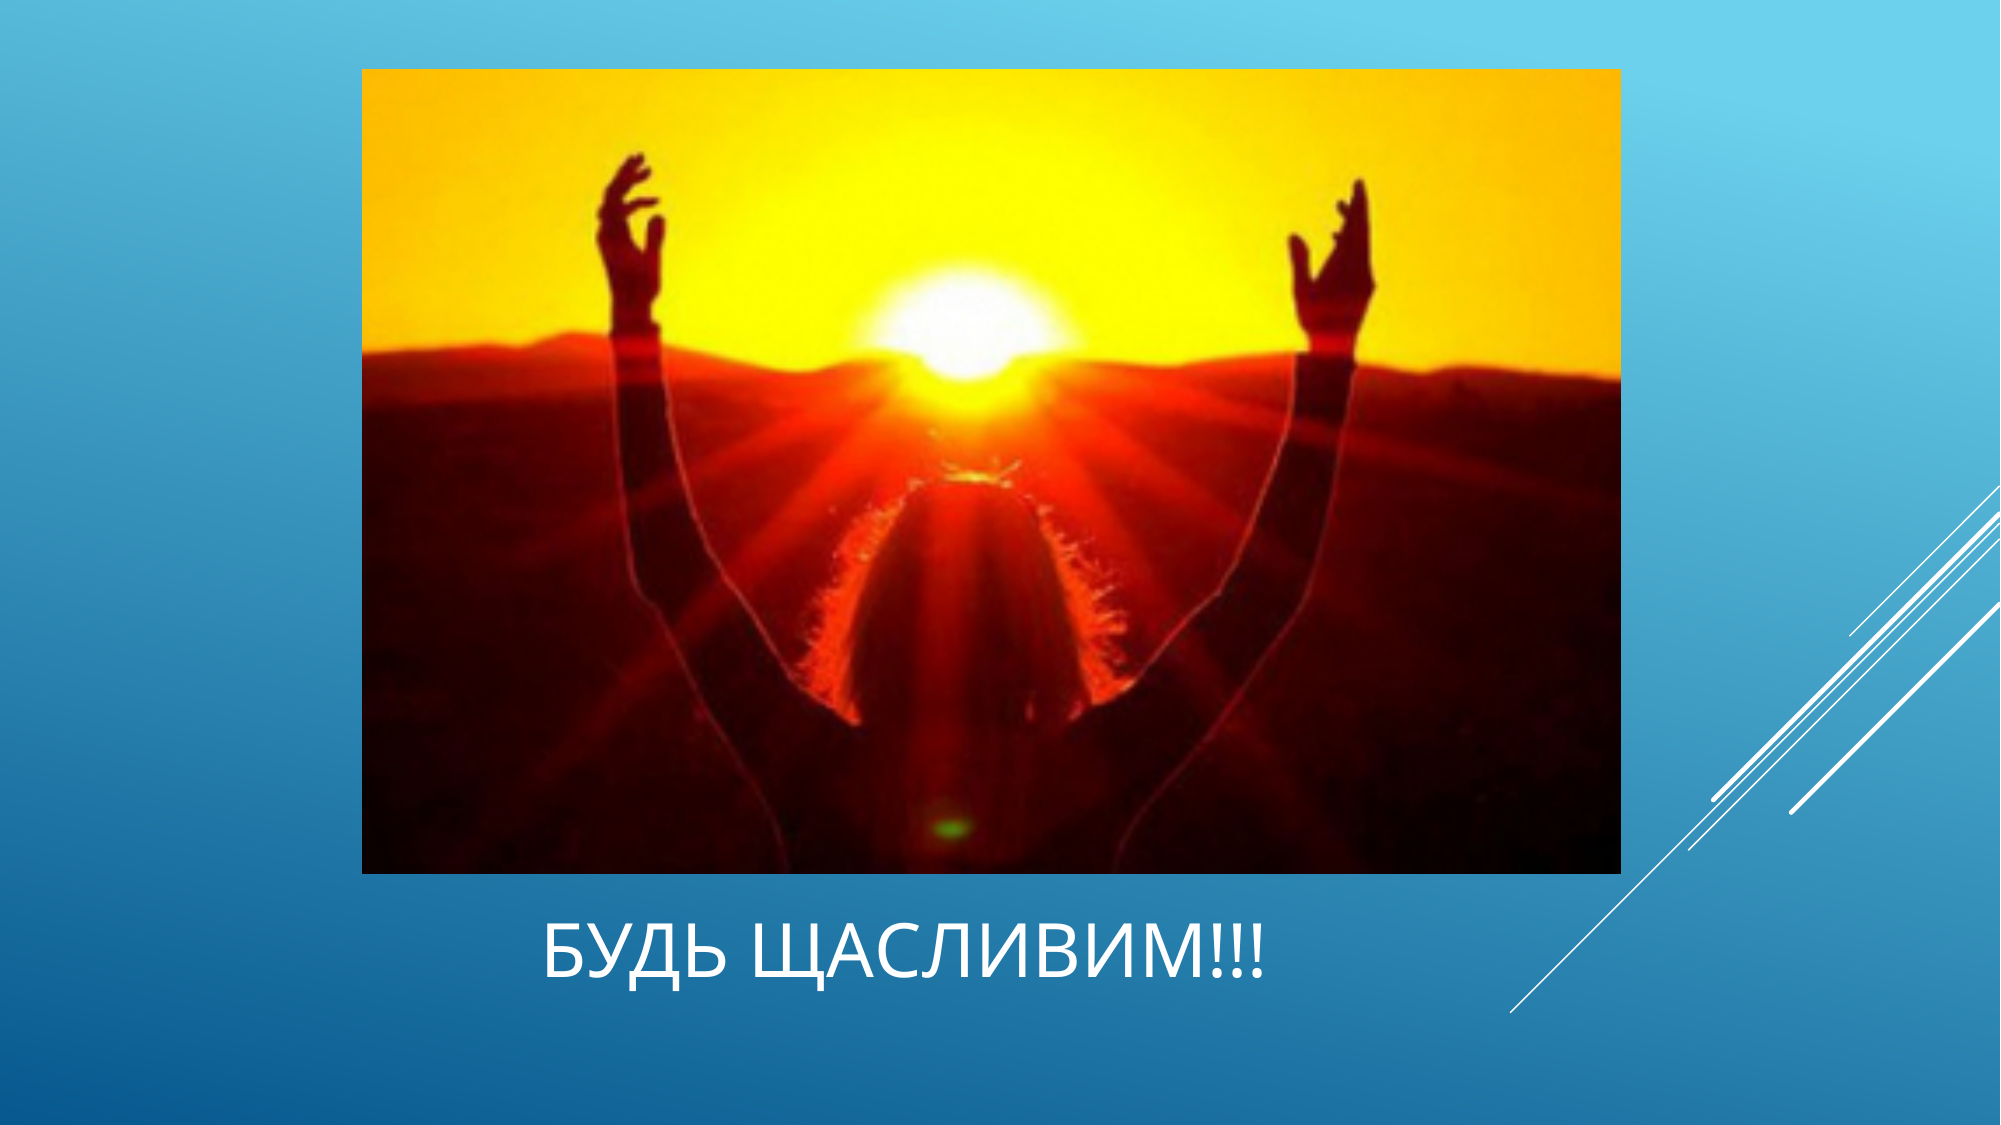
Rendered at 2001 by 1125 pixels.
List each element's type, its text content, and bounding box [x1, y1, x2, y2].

title БУДЬ ЩАСЛИВИМ!!! [87, 824, 1721, 1072]
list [361, 69, 1621, 874]
